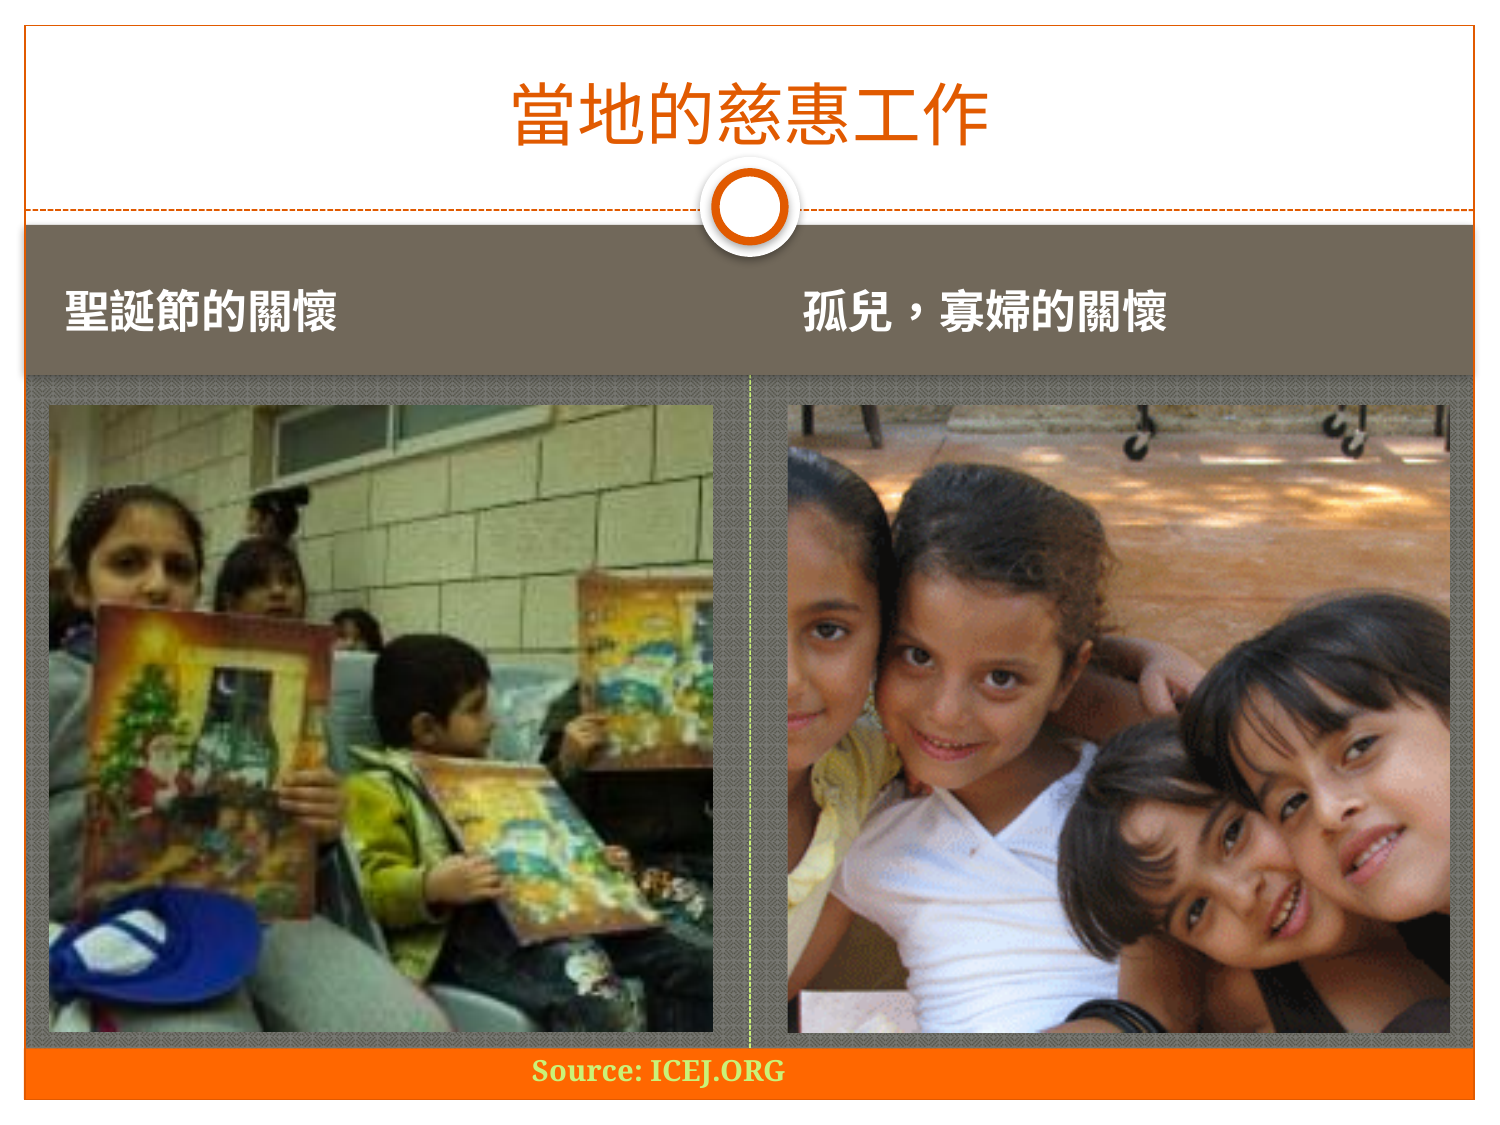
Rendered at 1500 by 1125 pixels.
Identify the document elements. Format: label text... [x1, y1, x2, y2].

title 當地的慈惠工作 [49, 37, 1450, 162]
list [49, 405, 713, 1033]
list 聖誕節的關懷 [48, 249, 714, 371]
list 孤兒，寡婦的關懷 [786, 249, 1452, 371]
text_box Source: ICEJ.ORG [517, 1045, 1480, 1101]
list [787, 405, 1451, 1033]
